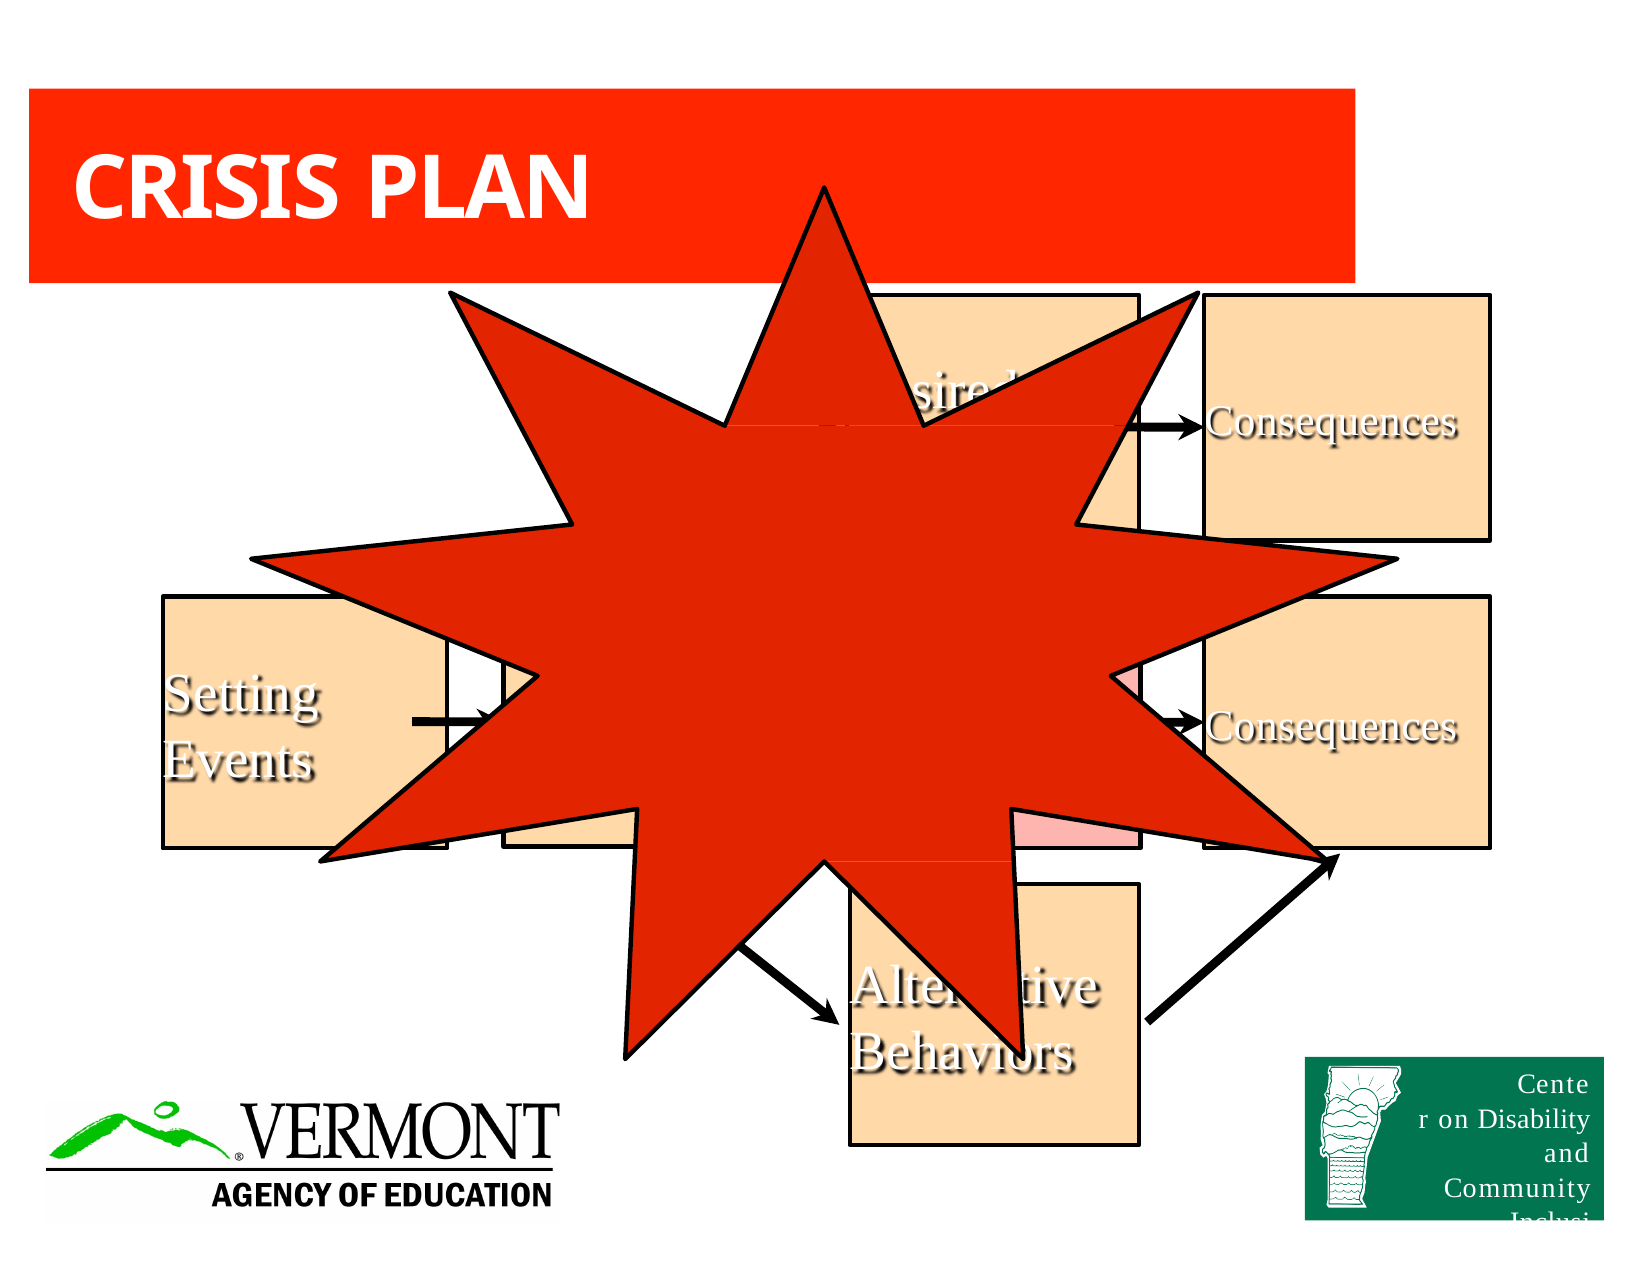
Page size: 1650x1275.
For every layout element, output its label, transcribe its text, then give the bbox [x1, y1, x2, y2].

text_box [162, 596, 448, 849]
text_box [810, 997, 840, 1025]
text_box [849, 883, 1139, 1146]
text_box [1018, 941, 1110, 1029]
text_box [1204, 294, 1491, 541]
text_box Consequences [1202, 696, 1460, 751]
text_box [1197, 384, 1468, 458]
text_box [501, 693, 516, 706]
text_box [1304, 1056, 1604, 1221]
text_box Center on Disability and Community Inclusion [1388, 1065, 1593, 1206]
text_box [1178, 413, 1205, 441]
text_box Desired Behaviors [894, 353, 1071, 425]
text_box [1311, 853, 1341, 881]
text_box [1078, 428, 1139, 531]
text_box [497, 685, 525, 709]
text_box [156, 649, 330, 737]
text_box [156, 716, 326, 803]
text_box Alternative Behaviors [847, 948, 1101, 1083]
text_box Consequences [1202, 391, 1460, 447]
text_box [1204, 596, 1491, 849]
text_box [1197, 689, 1468, 763]
text_box [476, 708, 490, 720]
text_box Setting Events [160, 656, 322, 791]
text_box [46, 1101, 560, 1224]
text_box [503, 663, 536, 685]
text_box [891, 346, 1031, 353]
text_box [843, 1008, 1086, 1096]
text_box [843, 941, 910, 1008]
text_box [1113, 664, 1141, 700]
text_box [1129, 408, 1139, 427]
text_box [870, 294, 1139, 353]
text_box [1178, 709, 1205, 735]
title CRISIS PLAN [69, 88, 1581, 280]
text_box [1303, 1066, 1407, 1207]
text_box [1012, 810, 1141, 849]
text_box [251, 187, 1398, 1060]
text_box [503, 810, 637, 847]
